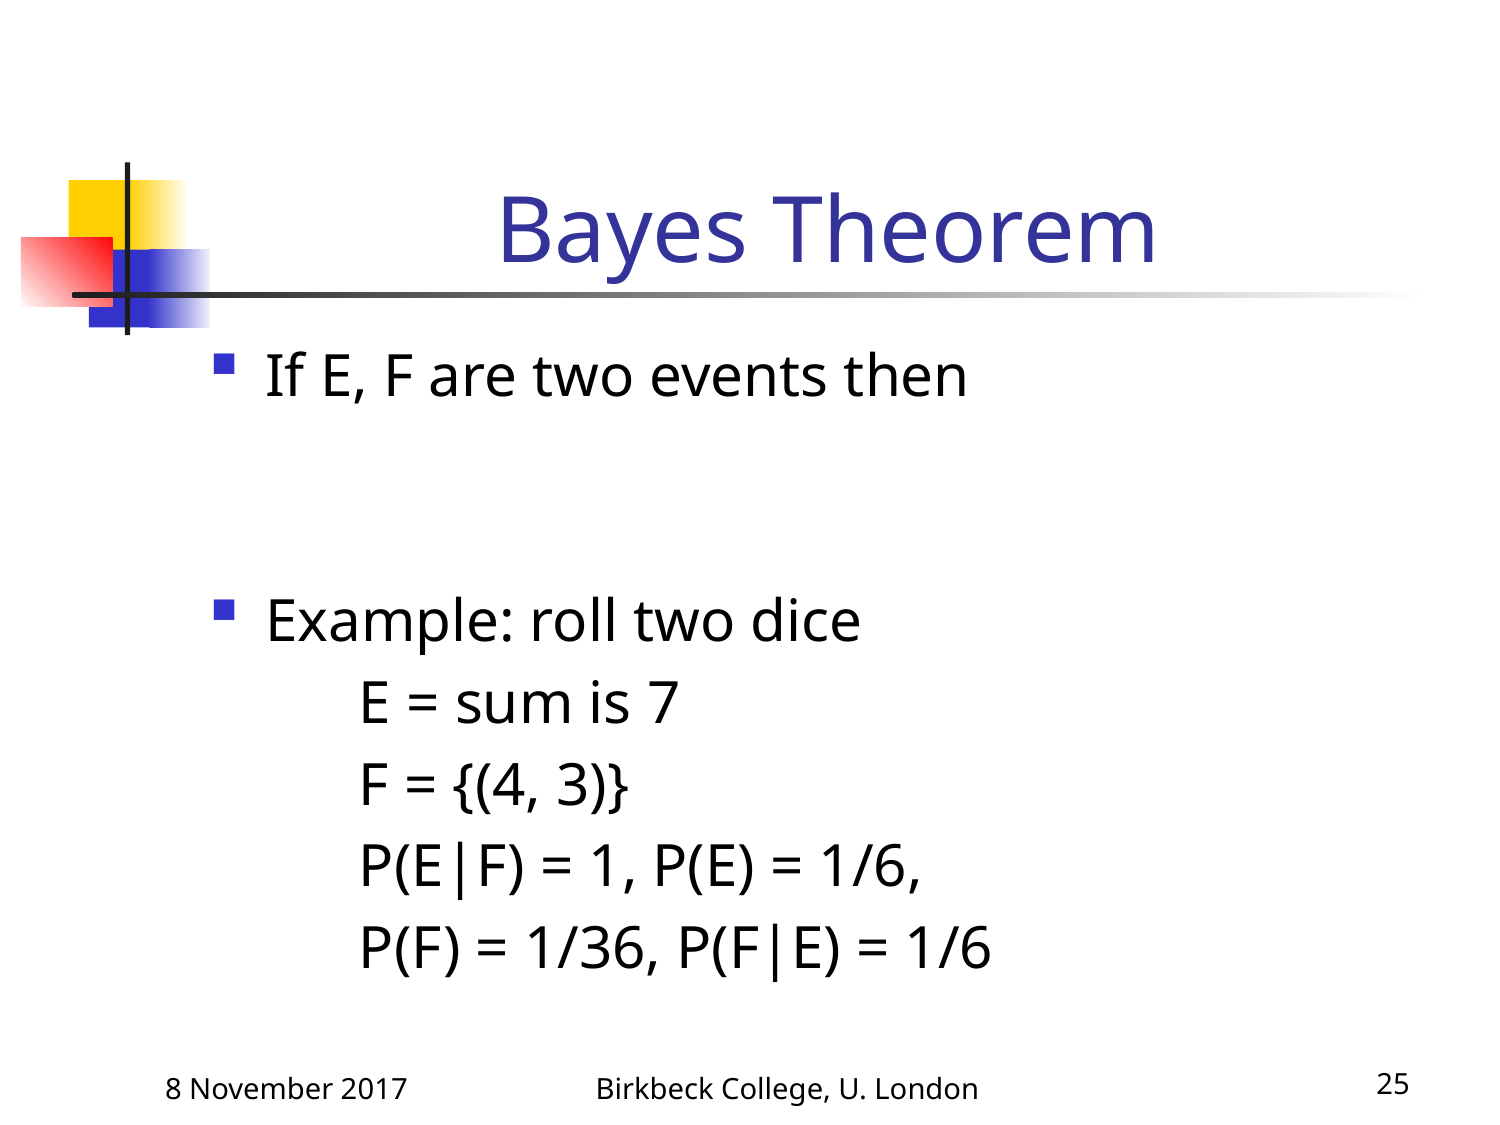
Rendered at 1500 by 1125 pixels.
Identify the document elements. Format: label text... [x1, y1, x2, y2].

footer Birkbeck College, U. London [549, 1037, 1026, 1113]
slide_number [149, 1037, 463, 1113]
slide_number 25 [1112, 1037, 1426, 1113]
title Bayes Theorem [188, 101, 1468, 289]
